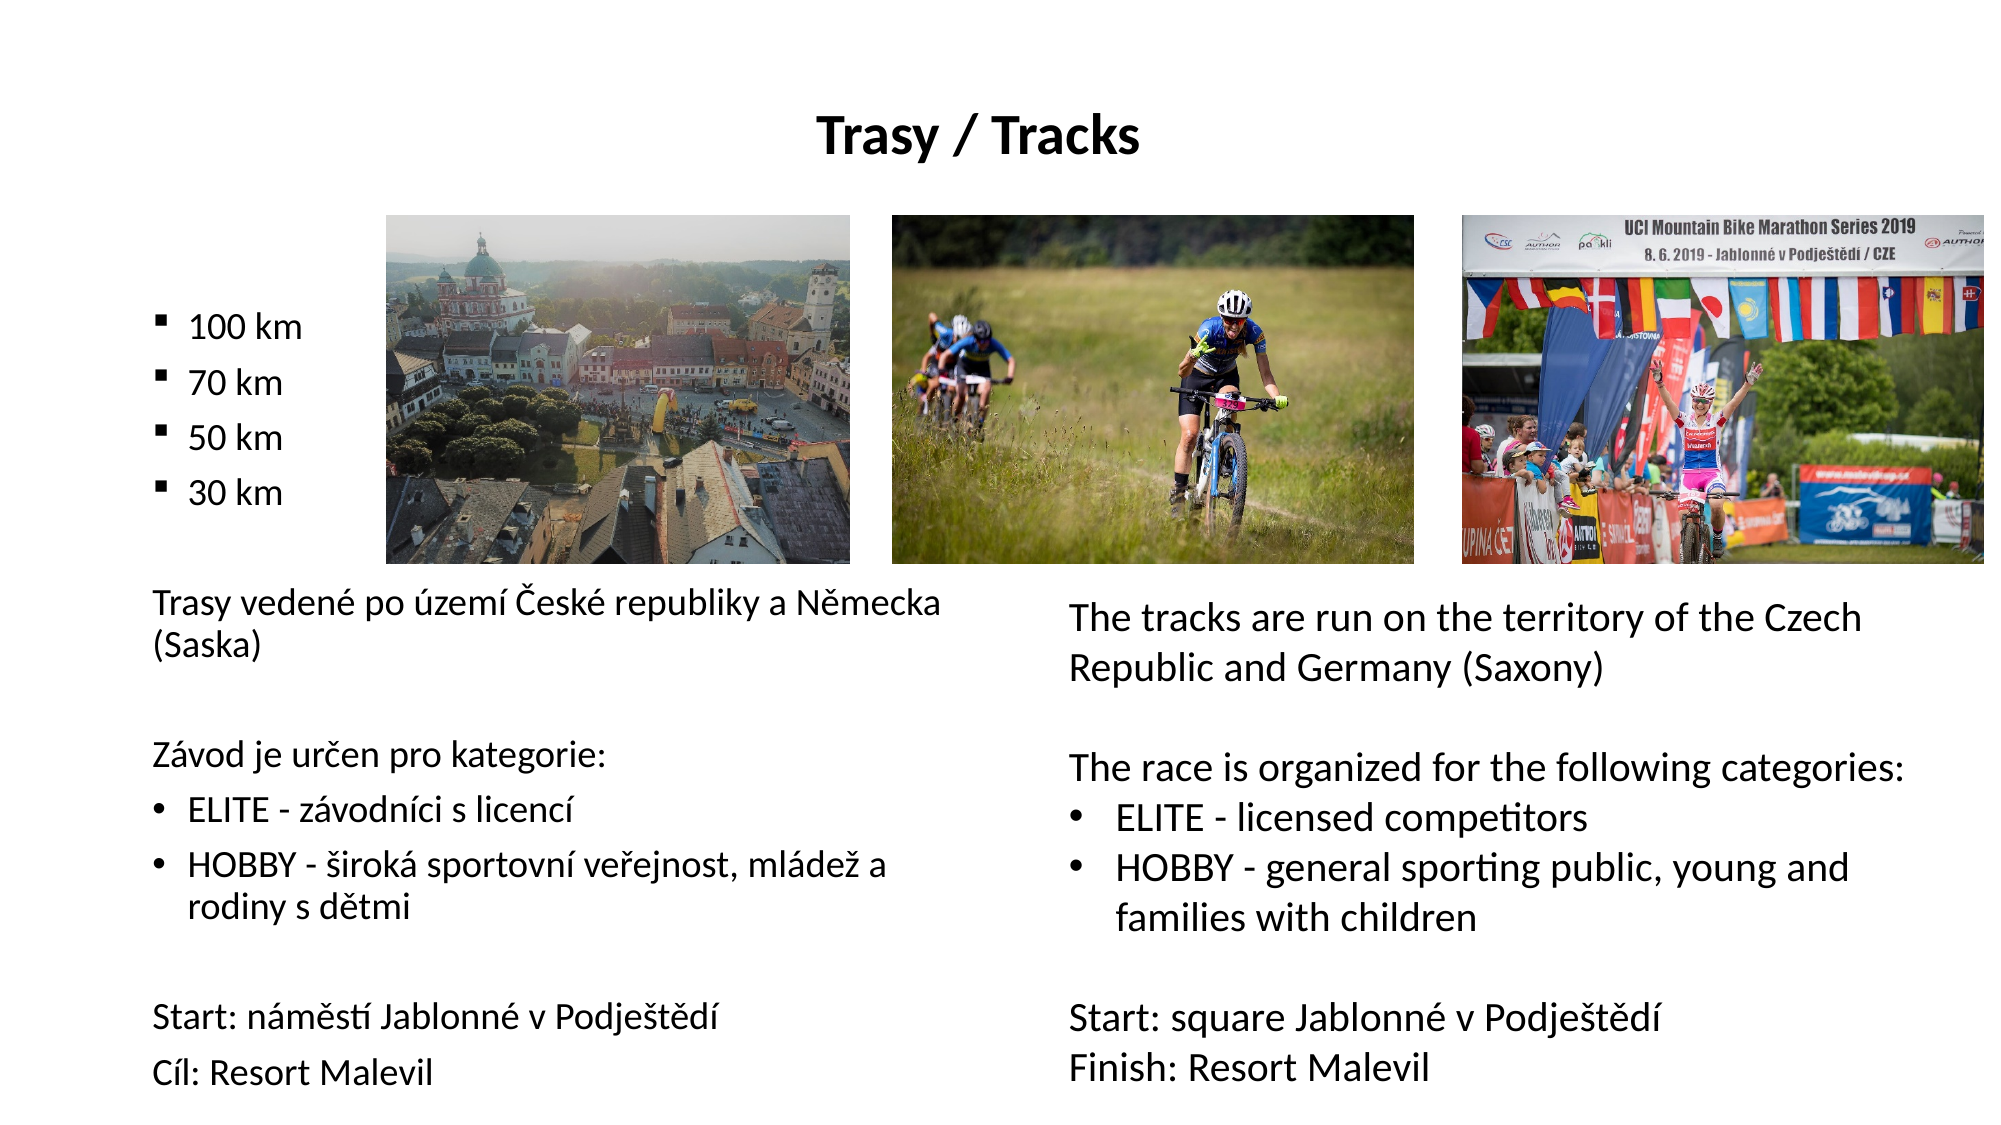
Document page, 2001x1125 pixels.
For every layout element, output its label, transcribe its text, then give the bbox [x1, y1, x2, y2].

text_box The tracks are run on the territory of the Czech Republic and Germany (Saxony) The race is organized for the following categories: ELITE - licensed competitors HOBBY - general sporting public, young and families with children Start: square Jablonné v Podještědí Finish: Resort Malevil [1054, 267, 1946, 1098]
picture [892, 215, 1414, 564]
text_box Trasy / Tracks [500, 88, 1500, 174]
list 100 km 70 km 50 km 30 km Trasy vedené po území České republiky a Německa (Saska) Závod je určen pro kategorie: ELITE - závodníci s licencí HOBBY - široká sportovní veřejnost, mládež a rodiny s dětmi Start: náměstí Jablonné v Podještědí Cíl: Resort Malevil [137, 299, 986, 1107]
picture [1462, 215, 1984, 564]
picture [386, 215, 850, 564]
